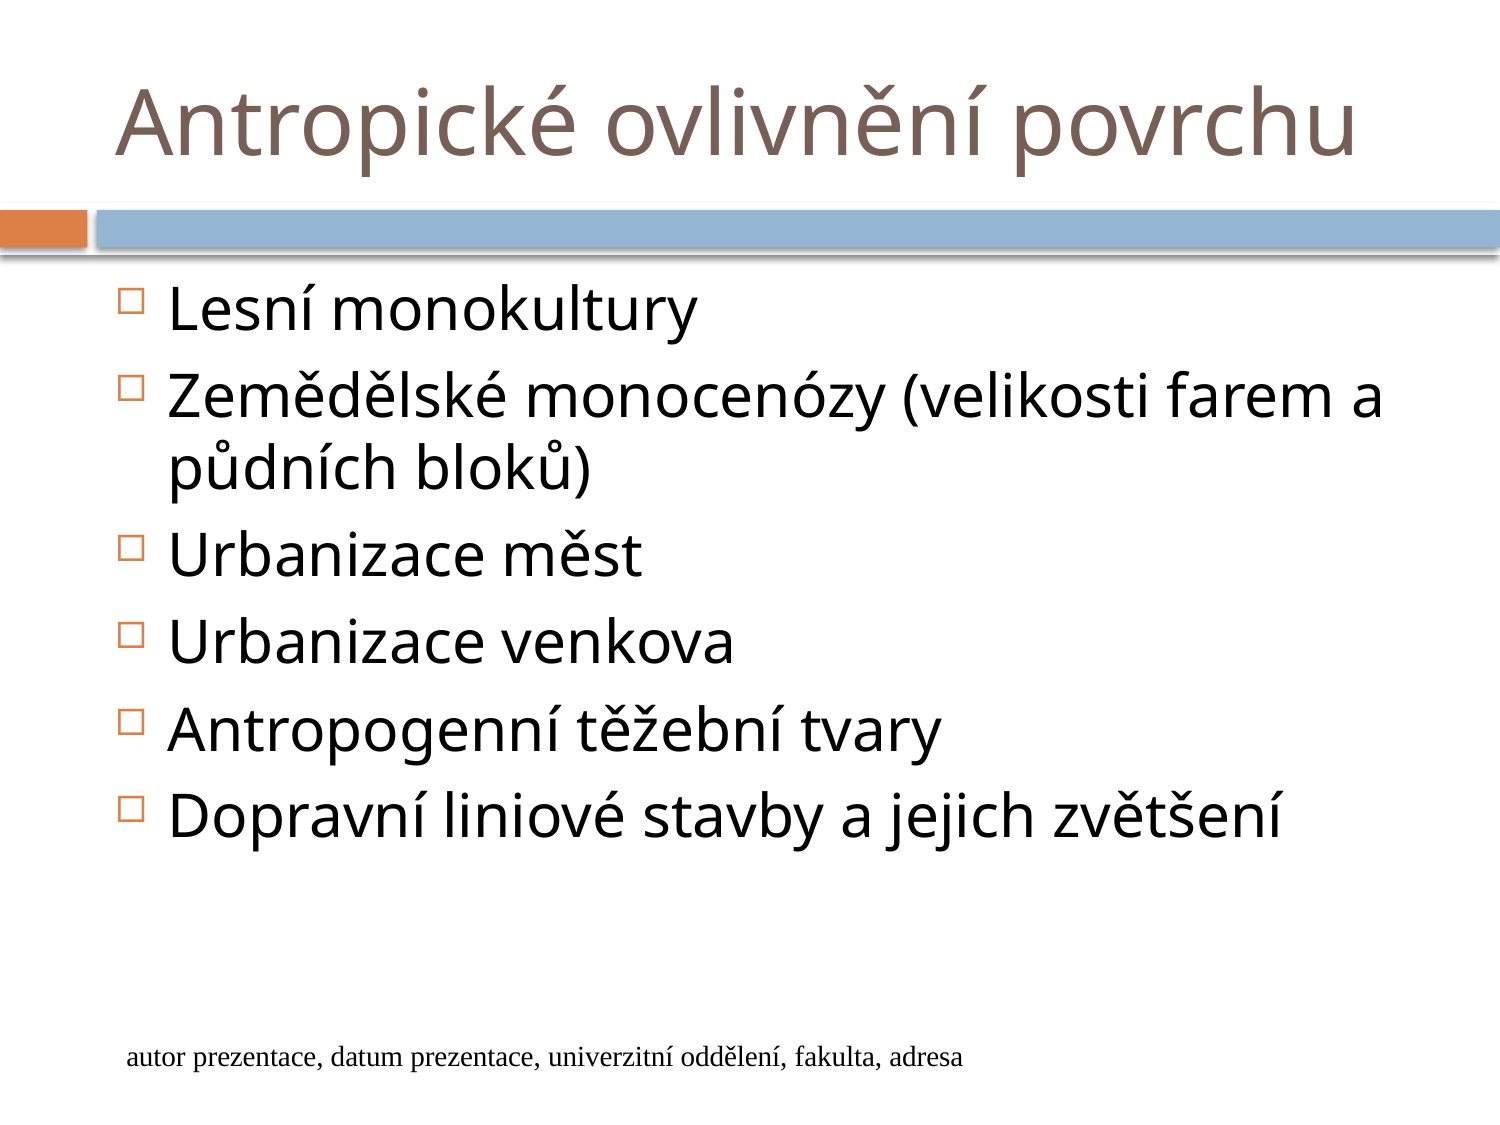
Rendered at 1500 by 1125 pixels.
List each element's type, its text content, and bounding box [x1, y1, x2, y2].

list Lesní monokultury Zemědělské monocenózy (velikosti farem a půdních bloků) Urbanizace měst Urbanizace venkova Antropogenní těžební tvary Dopravní liniové stavby a jejich zvětšení [100, 262, 1438, 1000]
footer autor prezentace, datum prezentace, univerzitní oddělení, fakulta, adresa [99, 1024, 990, 1085]
title Antropické ovlivnění povrchu [100, 37, 1438, 200]
